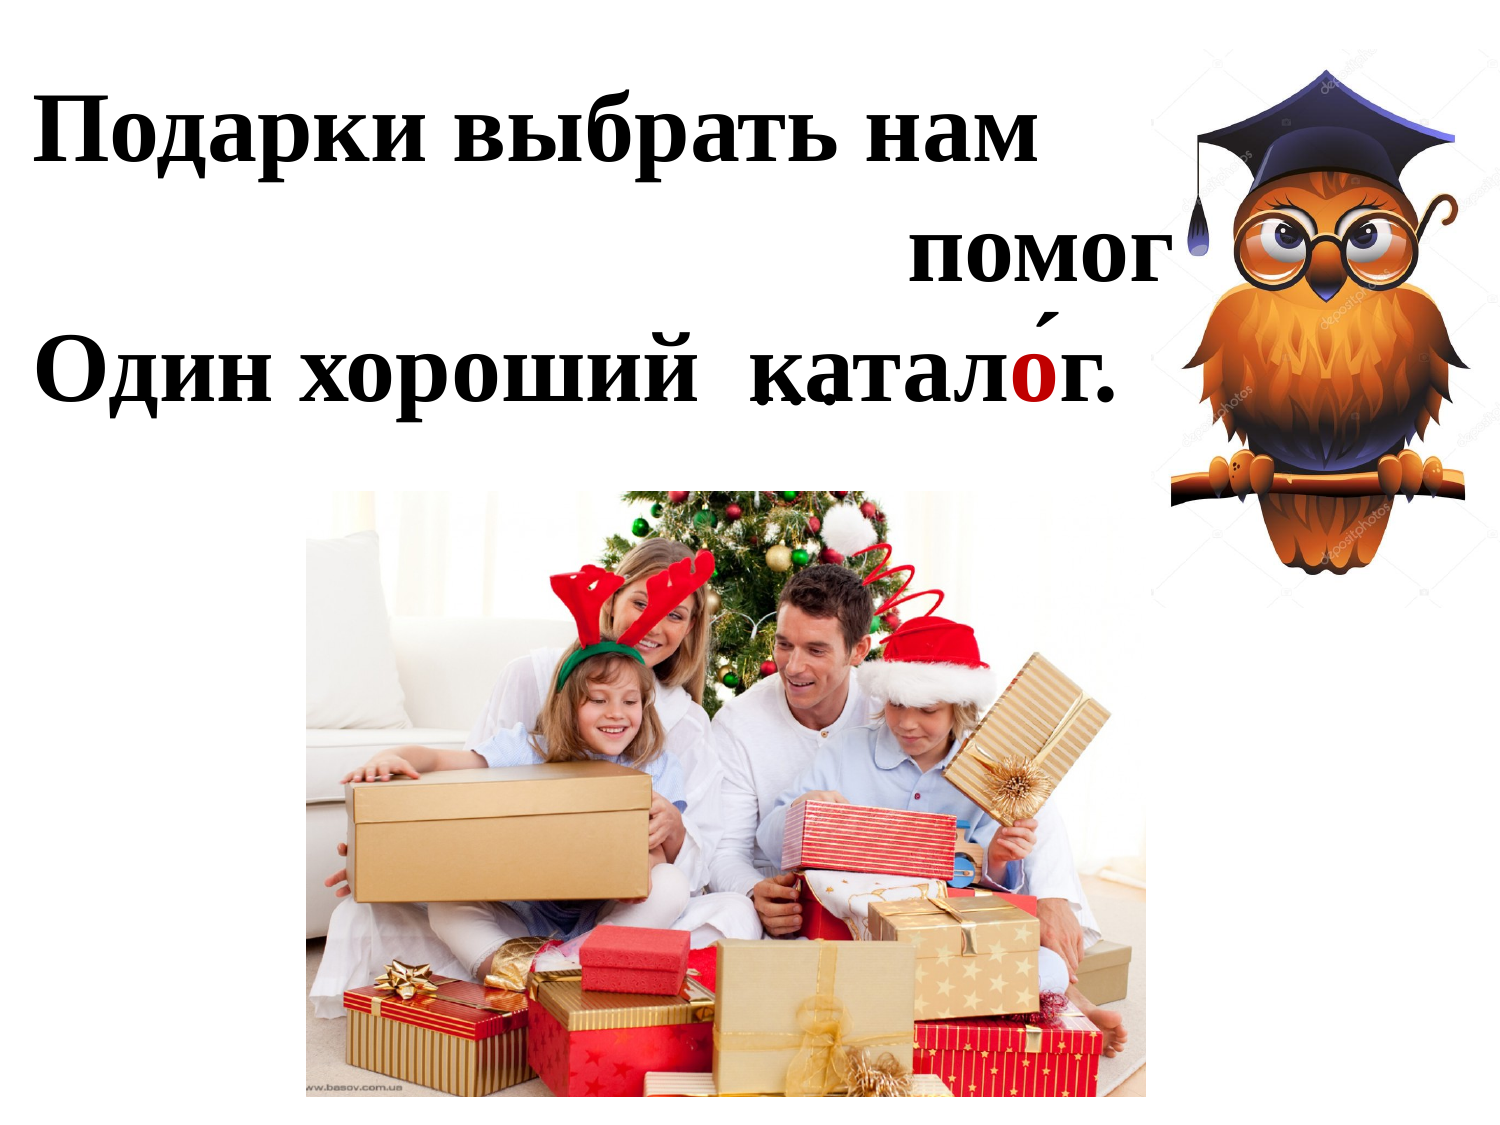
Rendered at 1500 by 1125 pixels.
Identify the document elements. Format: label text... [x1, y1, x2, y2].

text_box катало́г. [734, 294, 1149, 430]
picture [306, 491, 1146, 1098]
picture [1150, 49, 1500, 608]
text_box … [731, 296, 874, 432]
text_box Подарки выбрать нам помог Один хороший [17, 54, 1149, 430]
